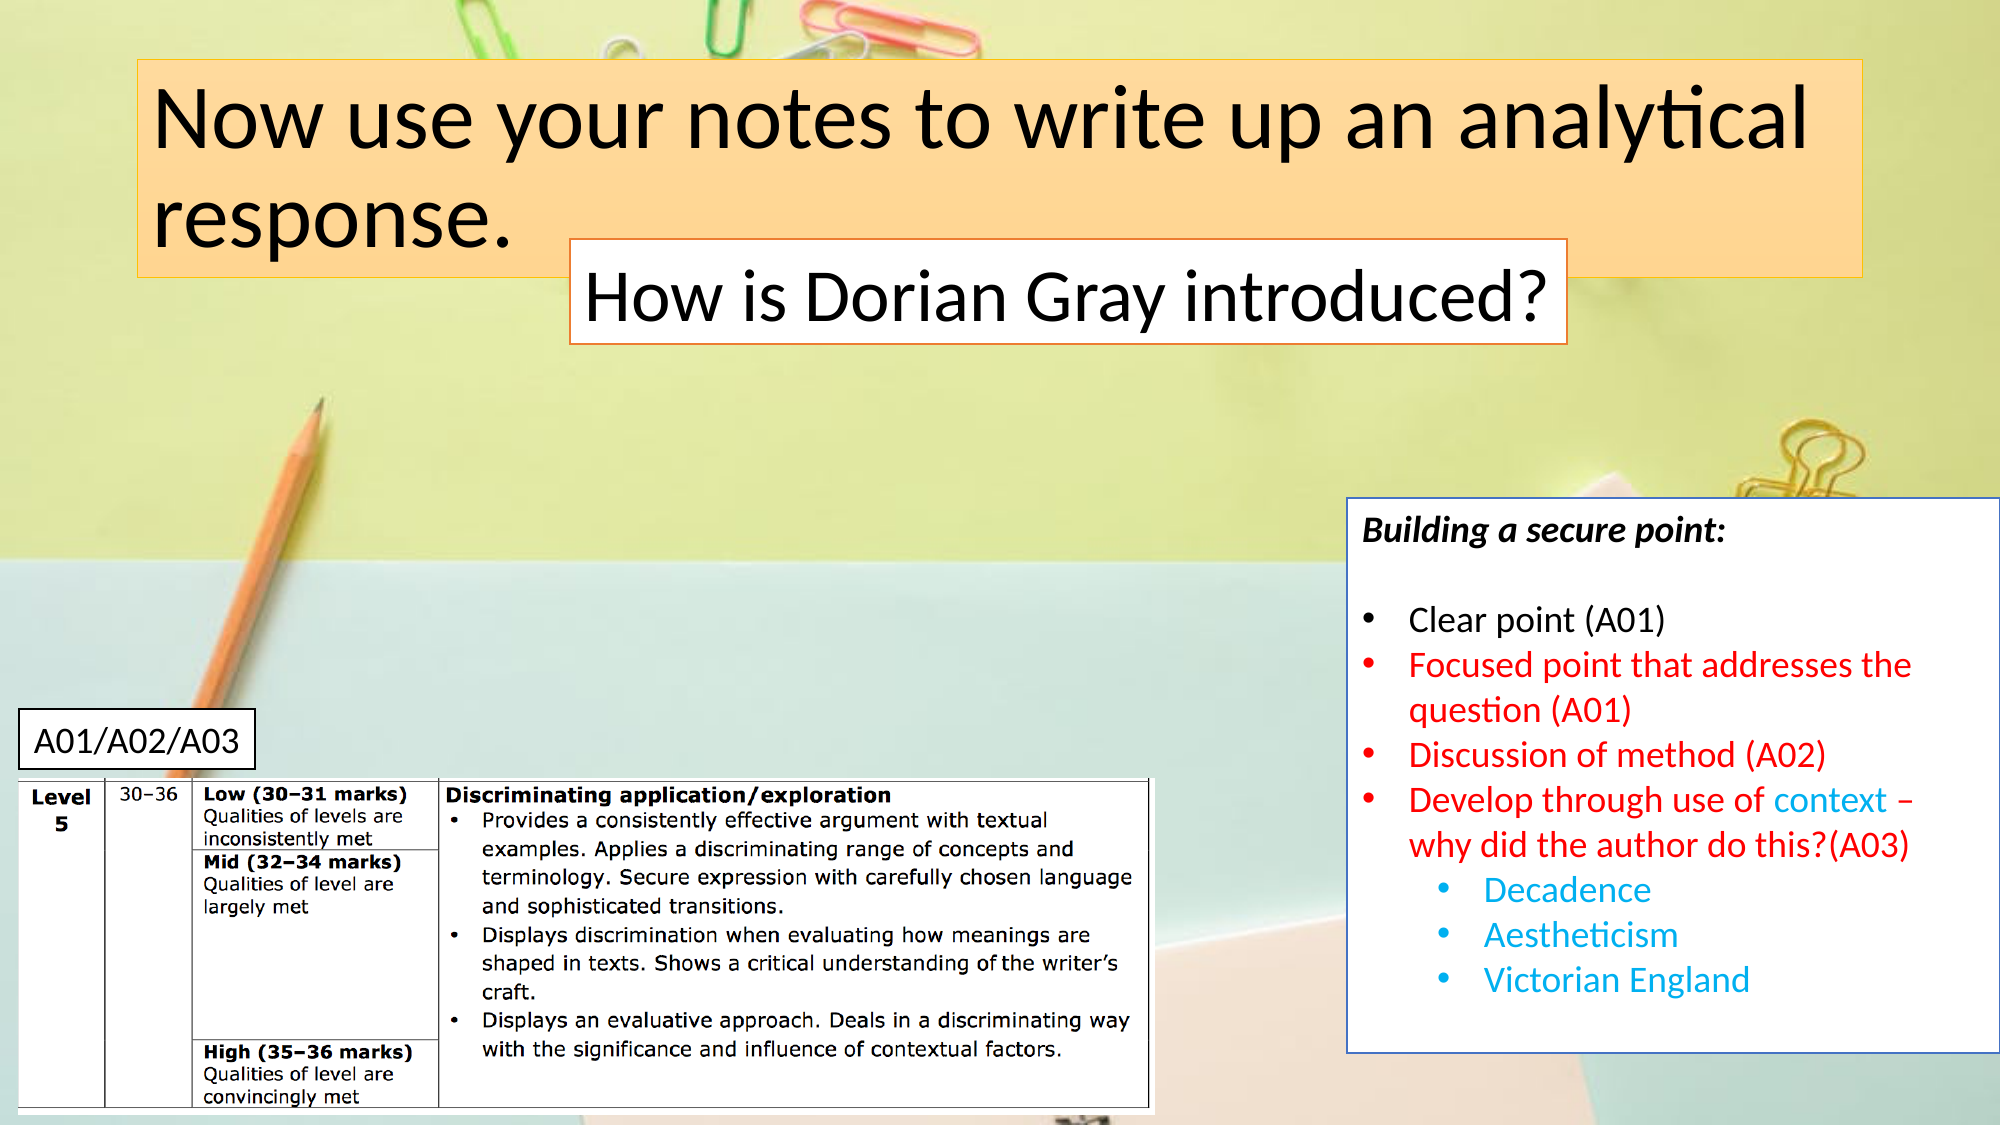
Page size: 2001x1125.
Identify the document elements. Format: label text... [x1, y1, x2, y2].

title Now use your notes to write up an analytical response. [137, 59, 1863, 278]
text_box How is Dorian Gray introduced? [569, 238, 1568, 345]
picture [0, 0, 2000, 1125]
text_box Building a secure point: Clear point (A01) Focused point that addresses the question (A01) Discussion of method (A02) Develop through use of context – why did the author do this?(A03) Decadence Aestheticism Victorian England [1346, 497, 2000, 1054]
text_box A01/A02/A03 [18, 708, 256, 770]
